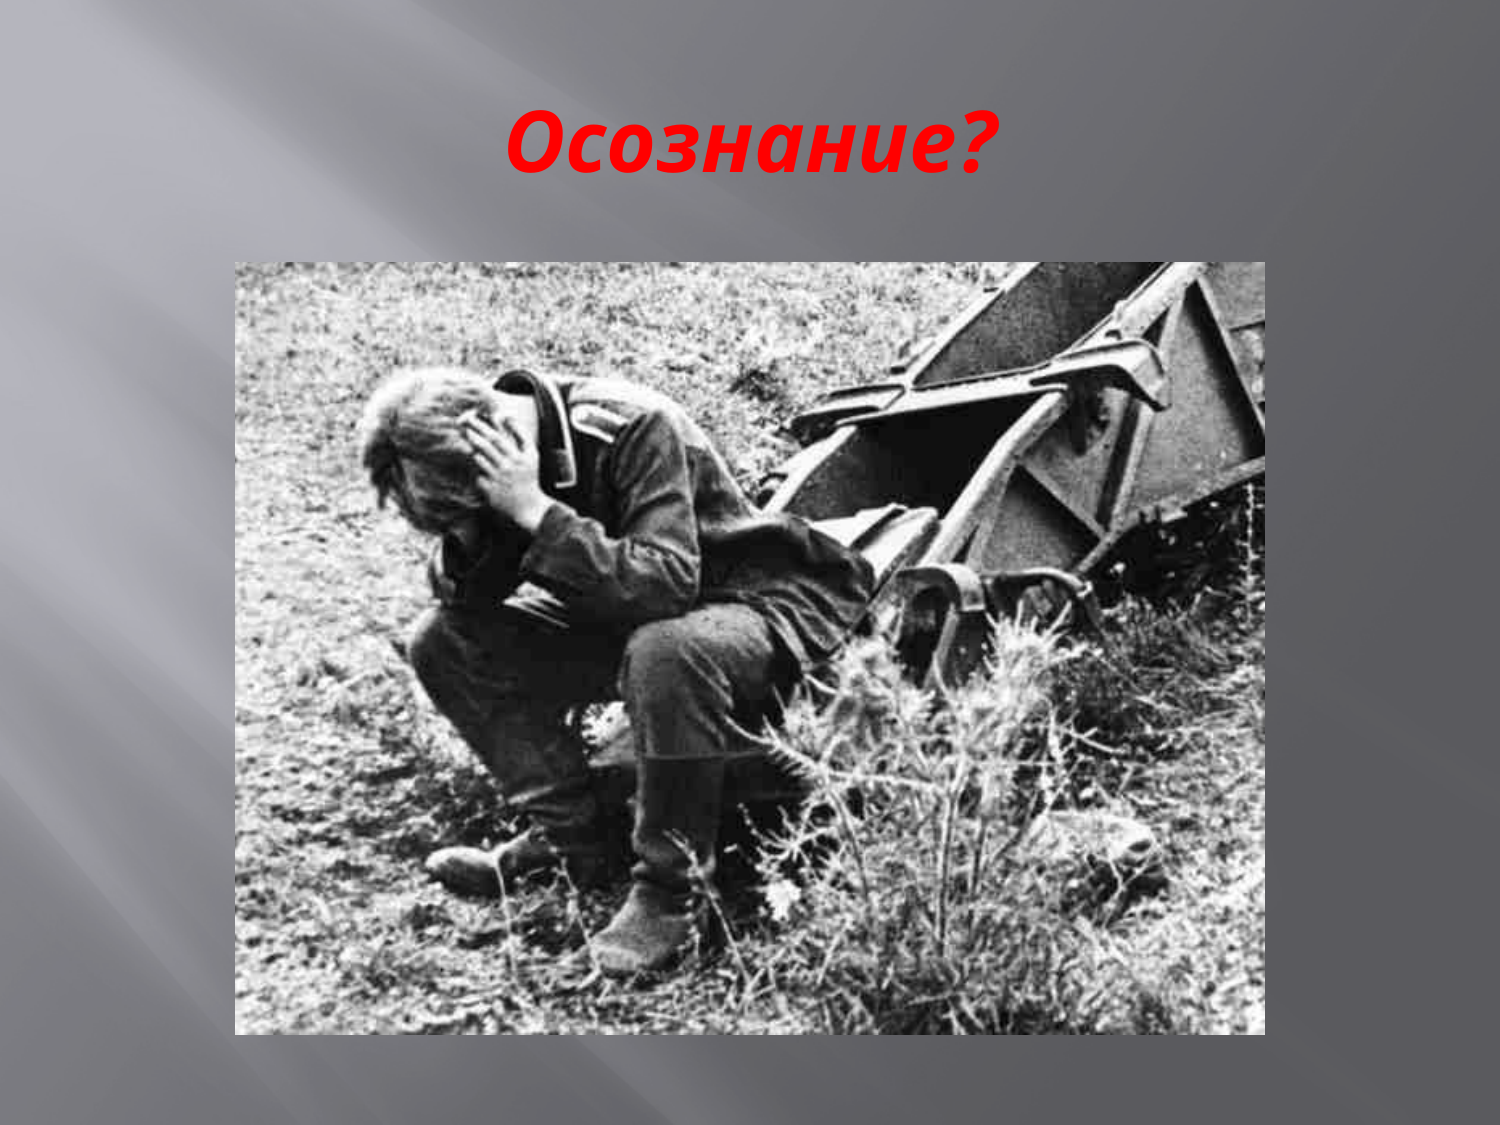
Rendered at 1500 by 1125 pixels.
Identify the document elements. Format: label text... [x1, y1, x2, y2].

title Осознание? [75, 45, 1425, 233]
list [234, 262, 1266, 1036]
